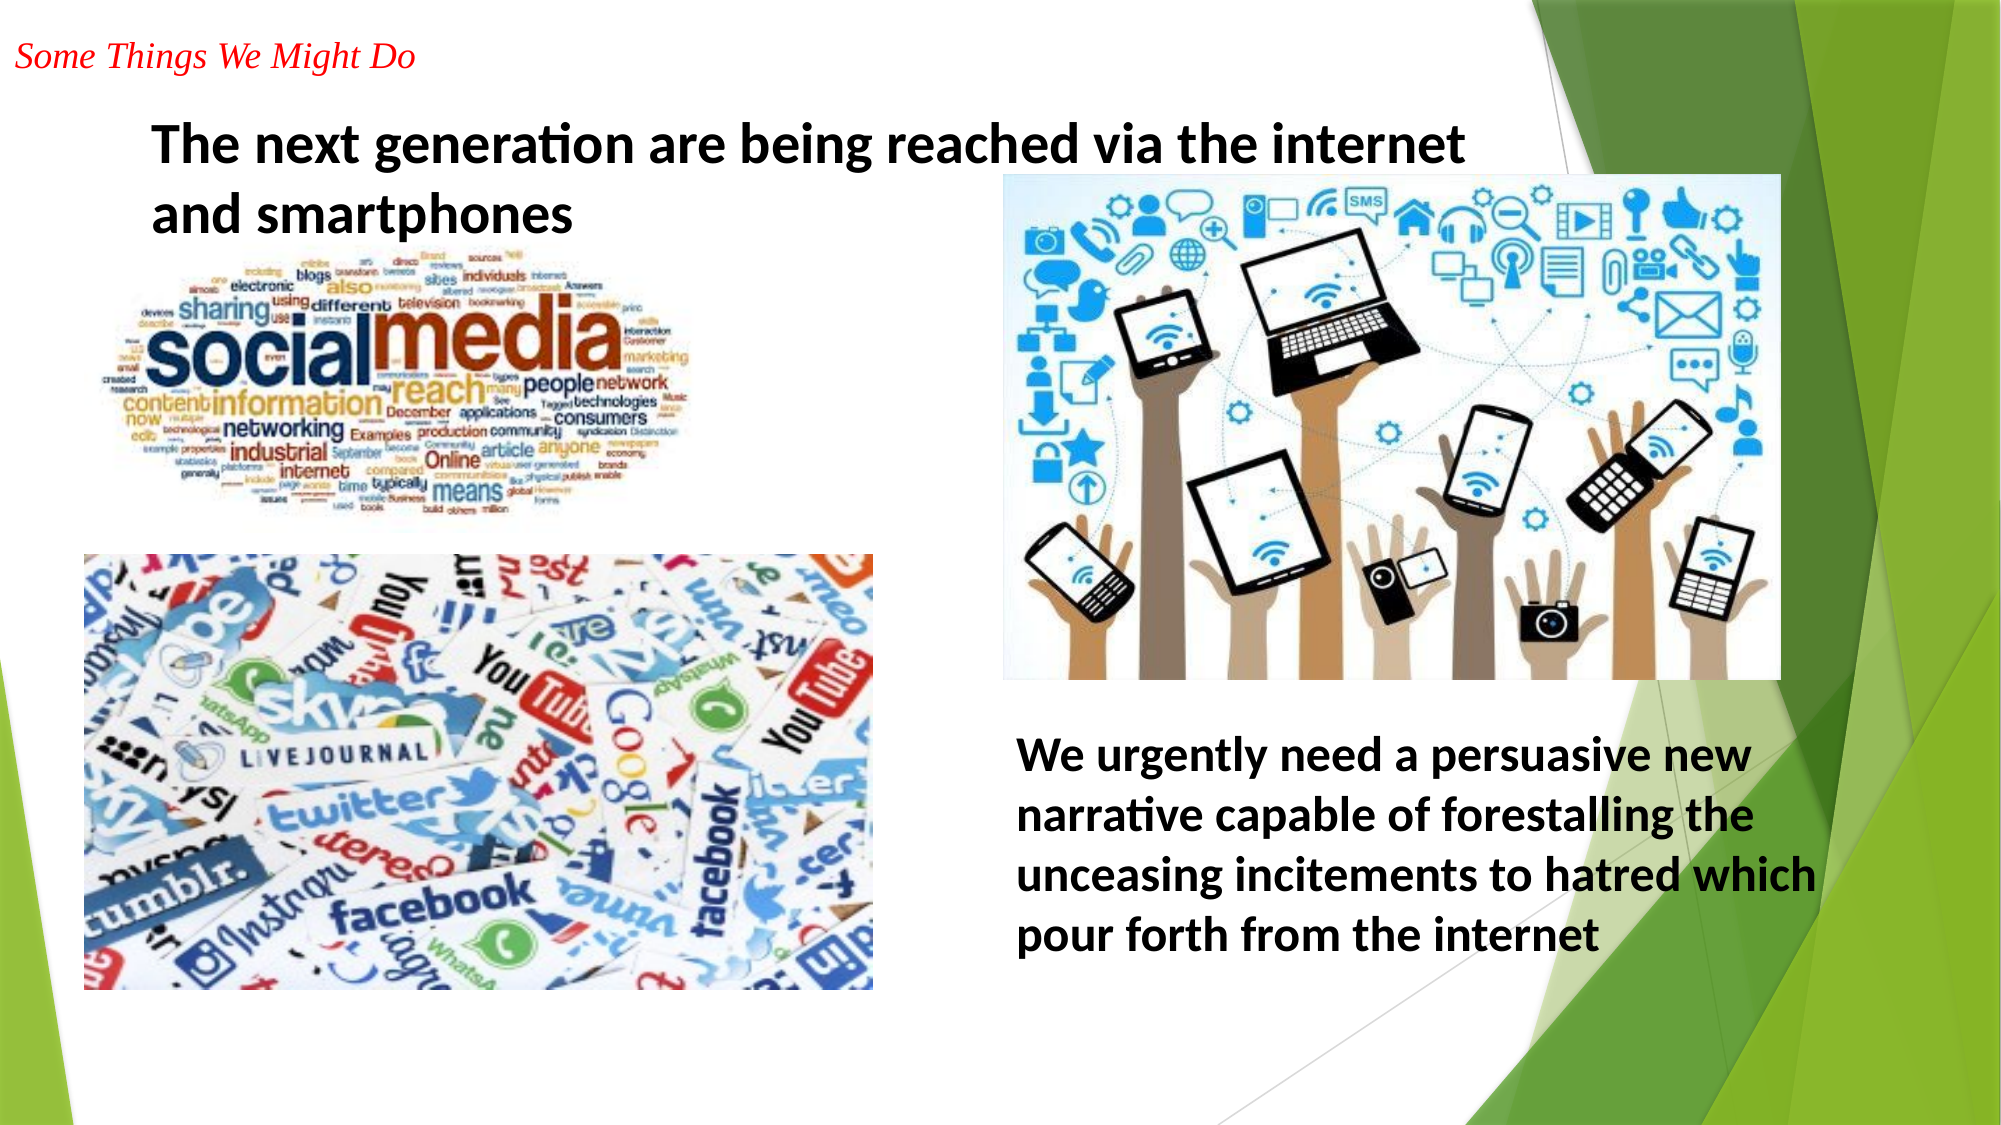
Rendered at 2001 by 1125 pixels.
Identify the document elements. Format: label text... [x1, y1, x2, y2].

text_box We urgently need a persuasive new narrative capable of forestalling the unceasing incitements to hatred which pour forth from the internet [1001, 713, 1895, 969]
picture [1003, 173, 1781, 680]
picture [83, 553, 873, 991]
text_box The next generation are being reached via the internet and smartphones [137, 98, 1500, 253]
text_box Some Things We Might Do [0, 23, 1218, 83]
picture [83, 213, 713, 534]
